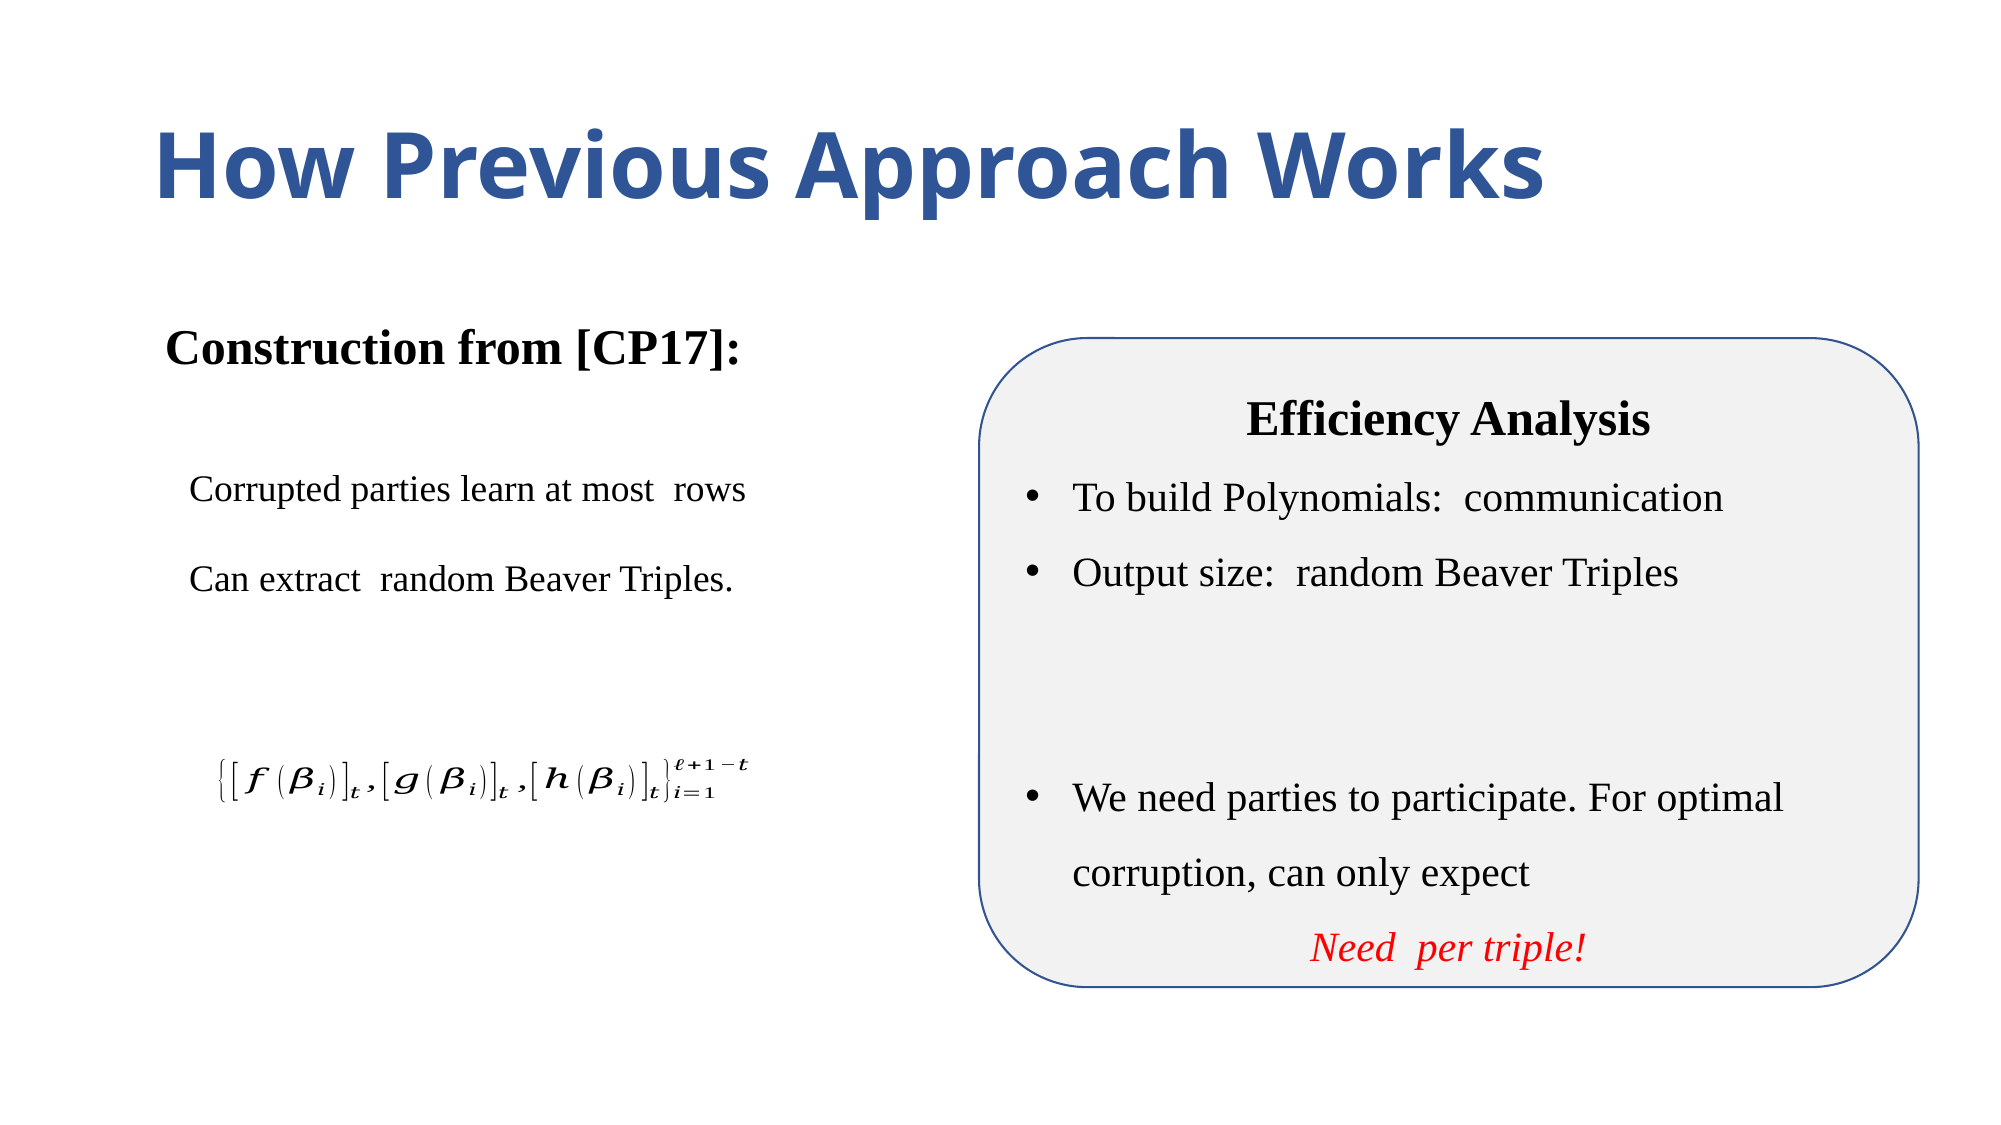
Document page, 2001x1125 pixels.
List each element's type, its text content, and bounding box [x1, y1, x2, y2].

title How Previous Approach Works [137, 59, 1863, 278]
text_box Construction from [CP17]: [150, 277, 905, 382]
